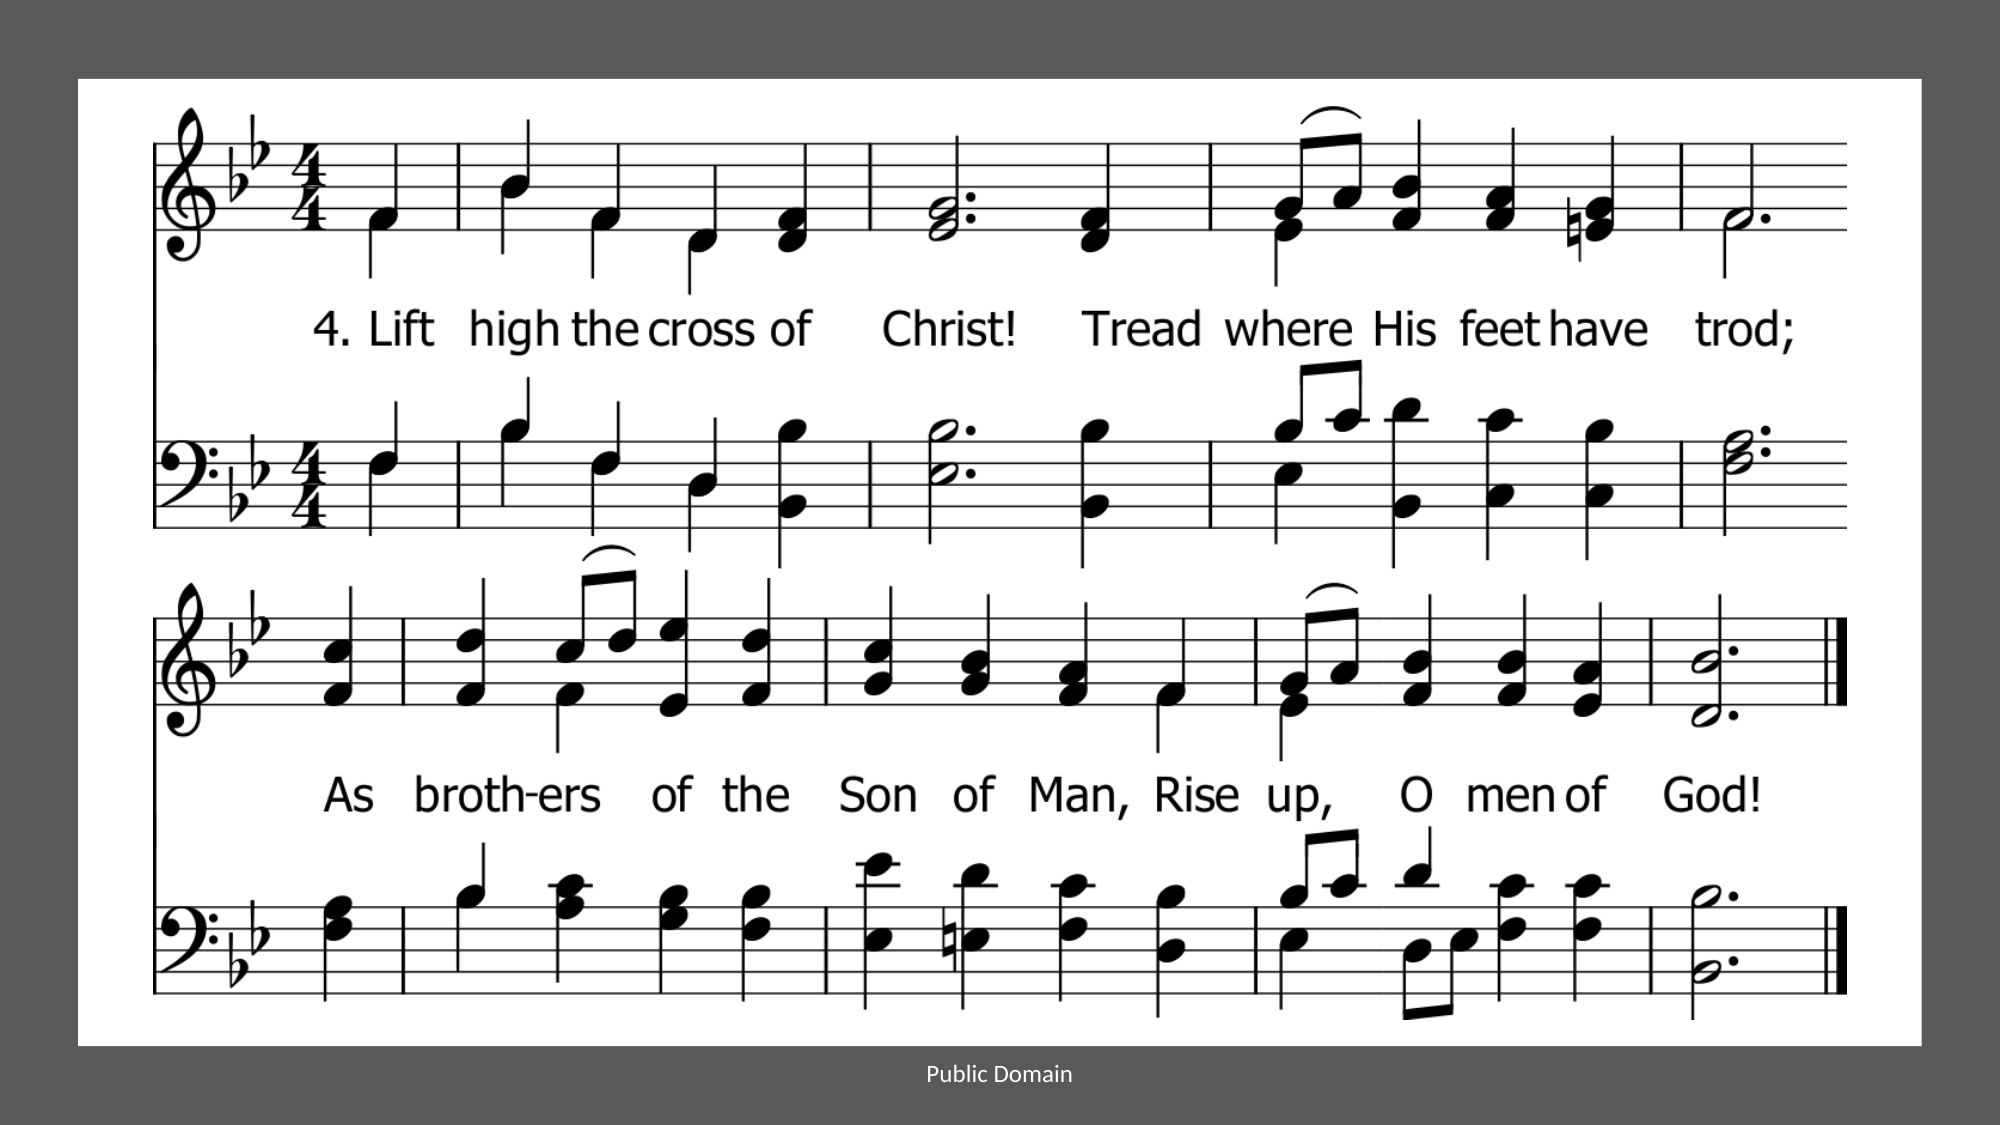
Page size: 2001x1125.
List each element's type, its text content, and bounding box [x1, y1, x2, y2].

picture [153, 105, 1847, 1020]
footer Public Domain [662, 1042, 1338, 1103]
text_box [77, 78, 1923, 1047]
text_box [0, 0, 2000, 1125]
